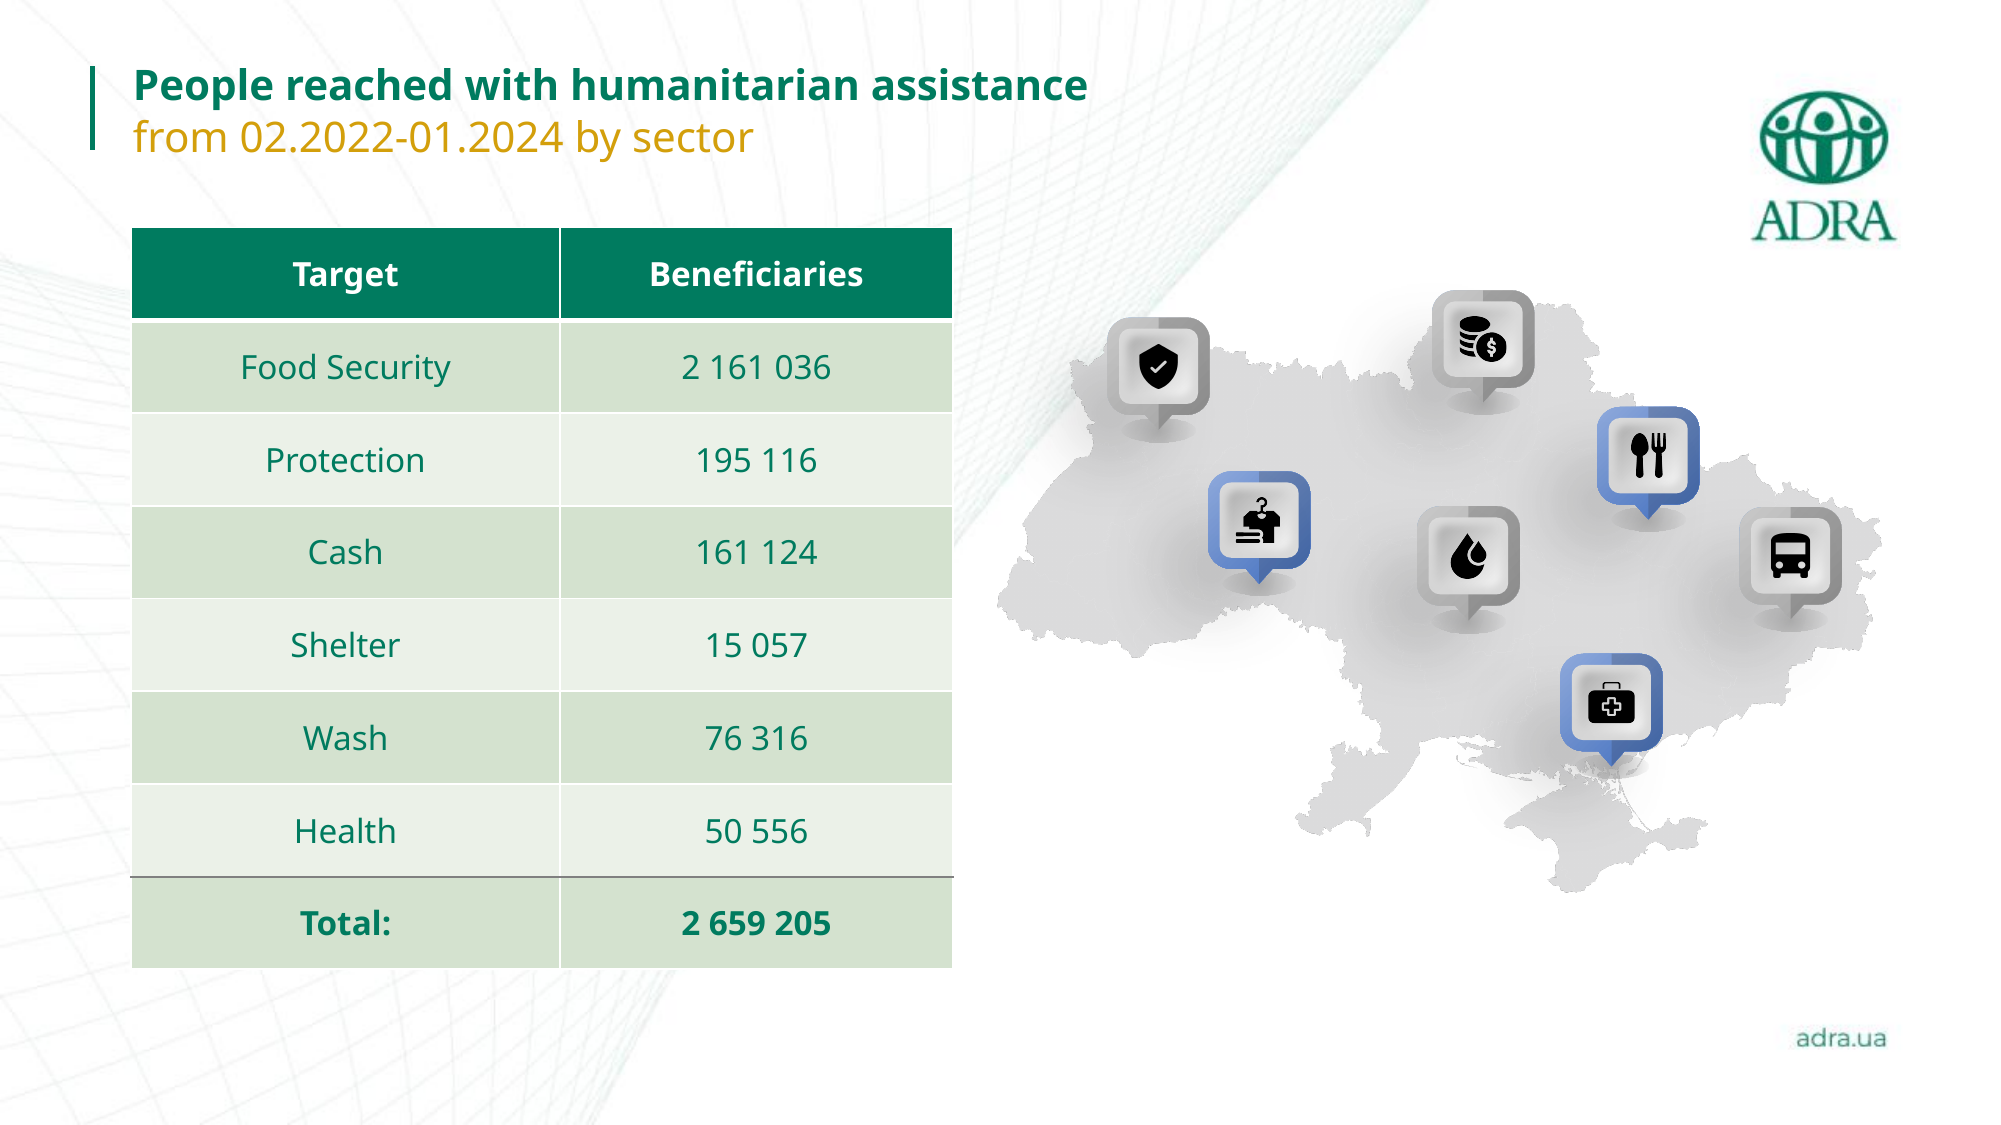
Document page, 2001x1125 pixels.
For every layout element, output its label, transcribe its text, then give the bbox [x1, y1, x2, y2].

table_header Beneficiaries [561, 228, 952, 318]
table_cell Health [132, 785, 559, 876]
picture [0, 0, 2001, 1125]
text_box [784, 467, 887, 593]
table_cell Cash [132, 507, 559, 598]
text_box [1107, 317, 1210, 443]
table_header Target [132, 228, 559, 318]
table_cell Wash [132, 692, 559, 783]
table_cell 2 659 205 [561, 878, 952, 968]
table_cell 15 057 [561, 599, 952, 690]
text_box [1432, 290, 1535, 415]
table_cell 76 316 [561, 692, 952, 783]
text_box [1560, 653, 1663, 779]
table_cell 161 124 [561, 507, 952, 598]
table_cell Shelter [132, 599, 559, 690]
table_cell 50 556 [561, 785, 952, 876]
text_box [1597, 406, 1700, 532]
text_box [1416, 506, 1520, 634]
table_cell 195 116 [561, 414, 952, 505]
table_cell Food Security [132, 323, 559, 412]
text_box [1739, 507, 1842, 632]
table_cell Total: [132, 878, 559, 968]
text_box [1208, 471, 1311, 596]
table_cell 2 161 036 [561, 323, 952, 412]
title People reached with humanitarian assistance from 02.2022-01.2024 by sector [117, 51, 1681, 171]
table_cell Protection [132, 414, 559, 505]
